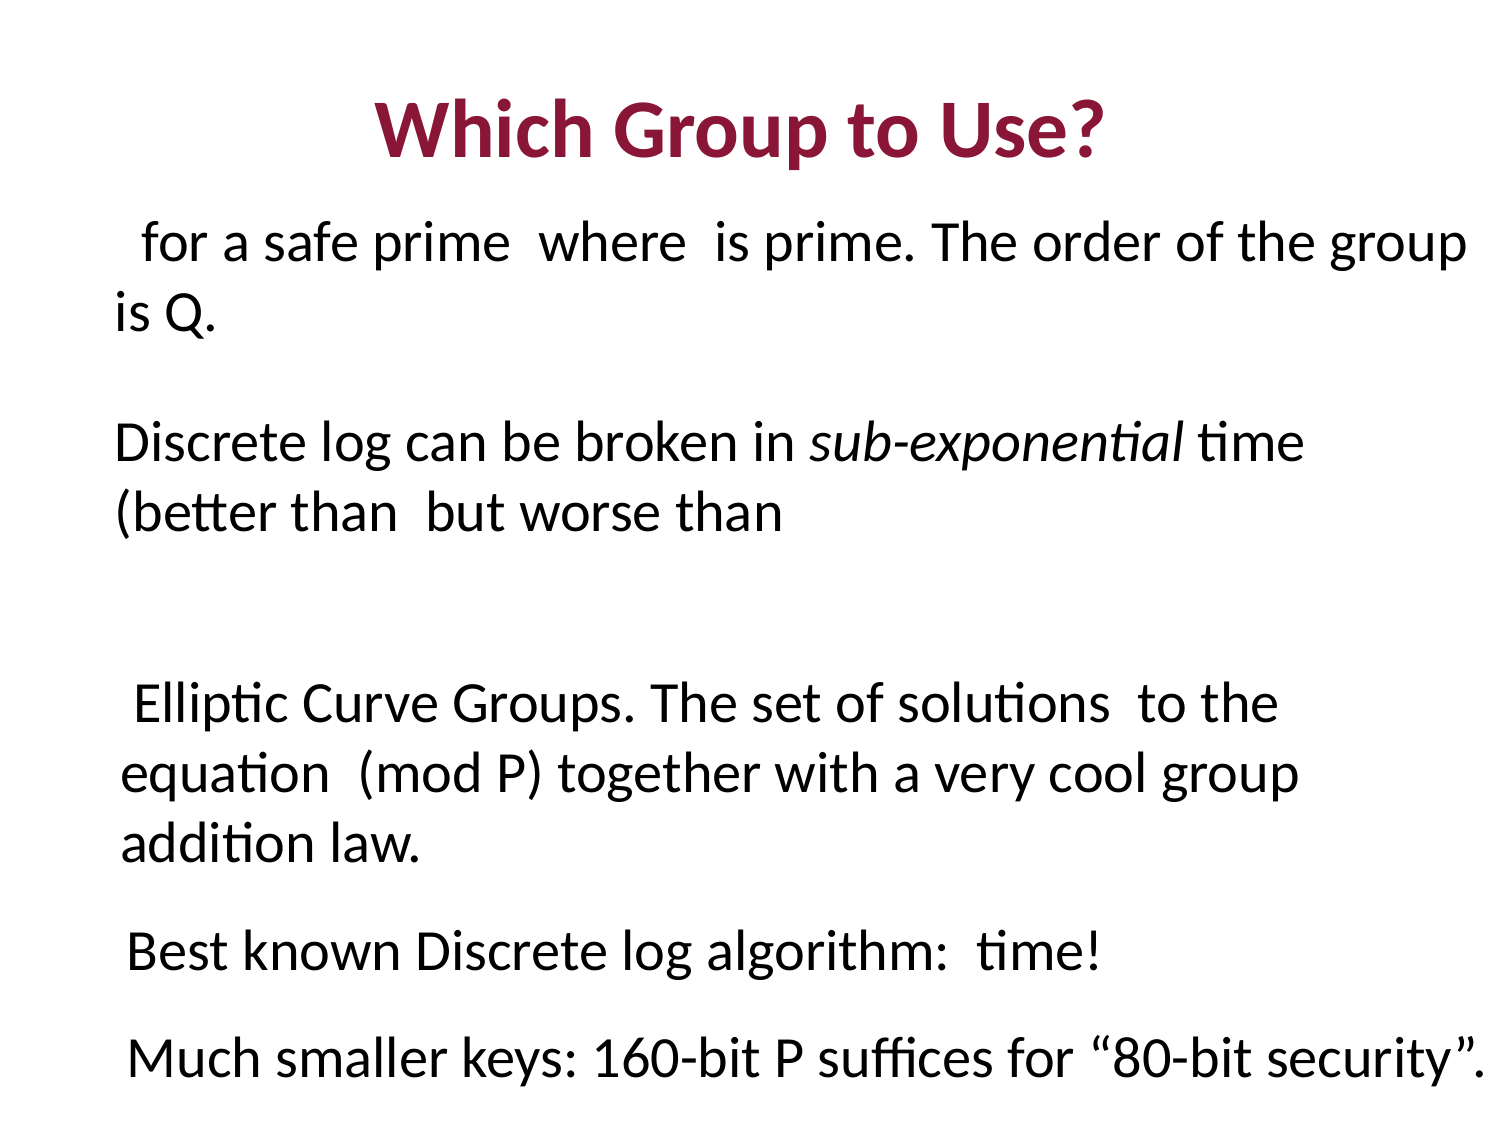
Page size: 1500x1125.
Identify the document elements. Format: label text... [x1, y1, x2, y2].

text_box Much smaller keys: 160-bit P suffices for “80-bit security”. [112, 1011, 1500, 1097]
text_box Which Group to Use? [0, 66, 1483, 197]
